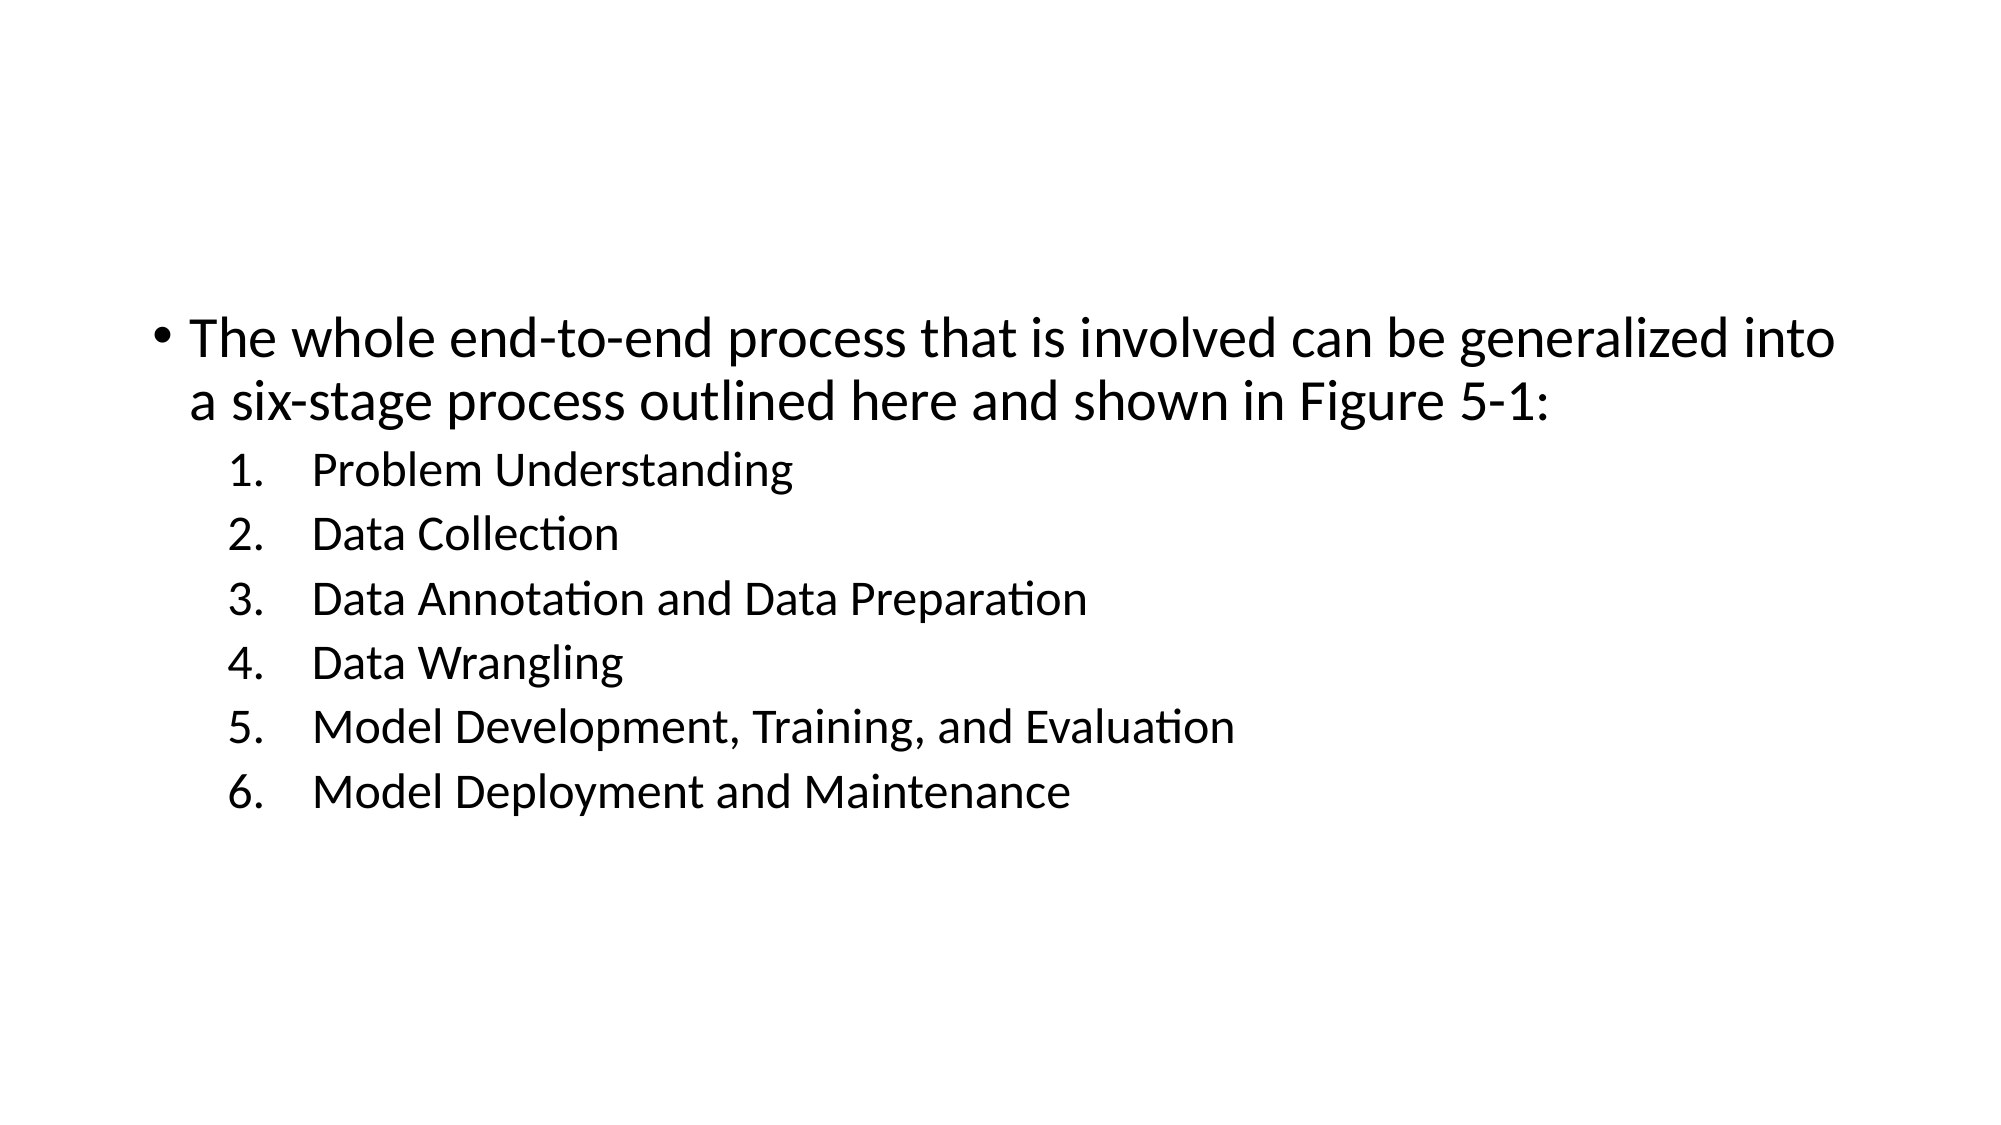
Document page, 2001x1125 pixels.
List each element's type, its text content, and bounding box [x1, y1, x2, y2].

list The whole end-to-end process that is involved can be generalized into a six-stage process outlined here and shown in Figure 5-1: Problem Understanding Data Collection Data Annotation and Data Preparation Data Wrangling Model Development, Training, and Evaluation Model Deployment and Maintenance [137, 299, 1863, 1014]
